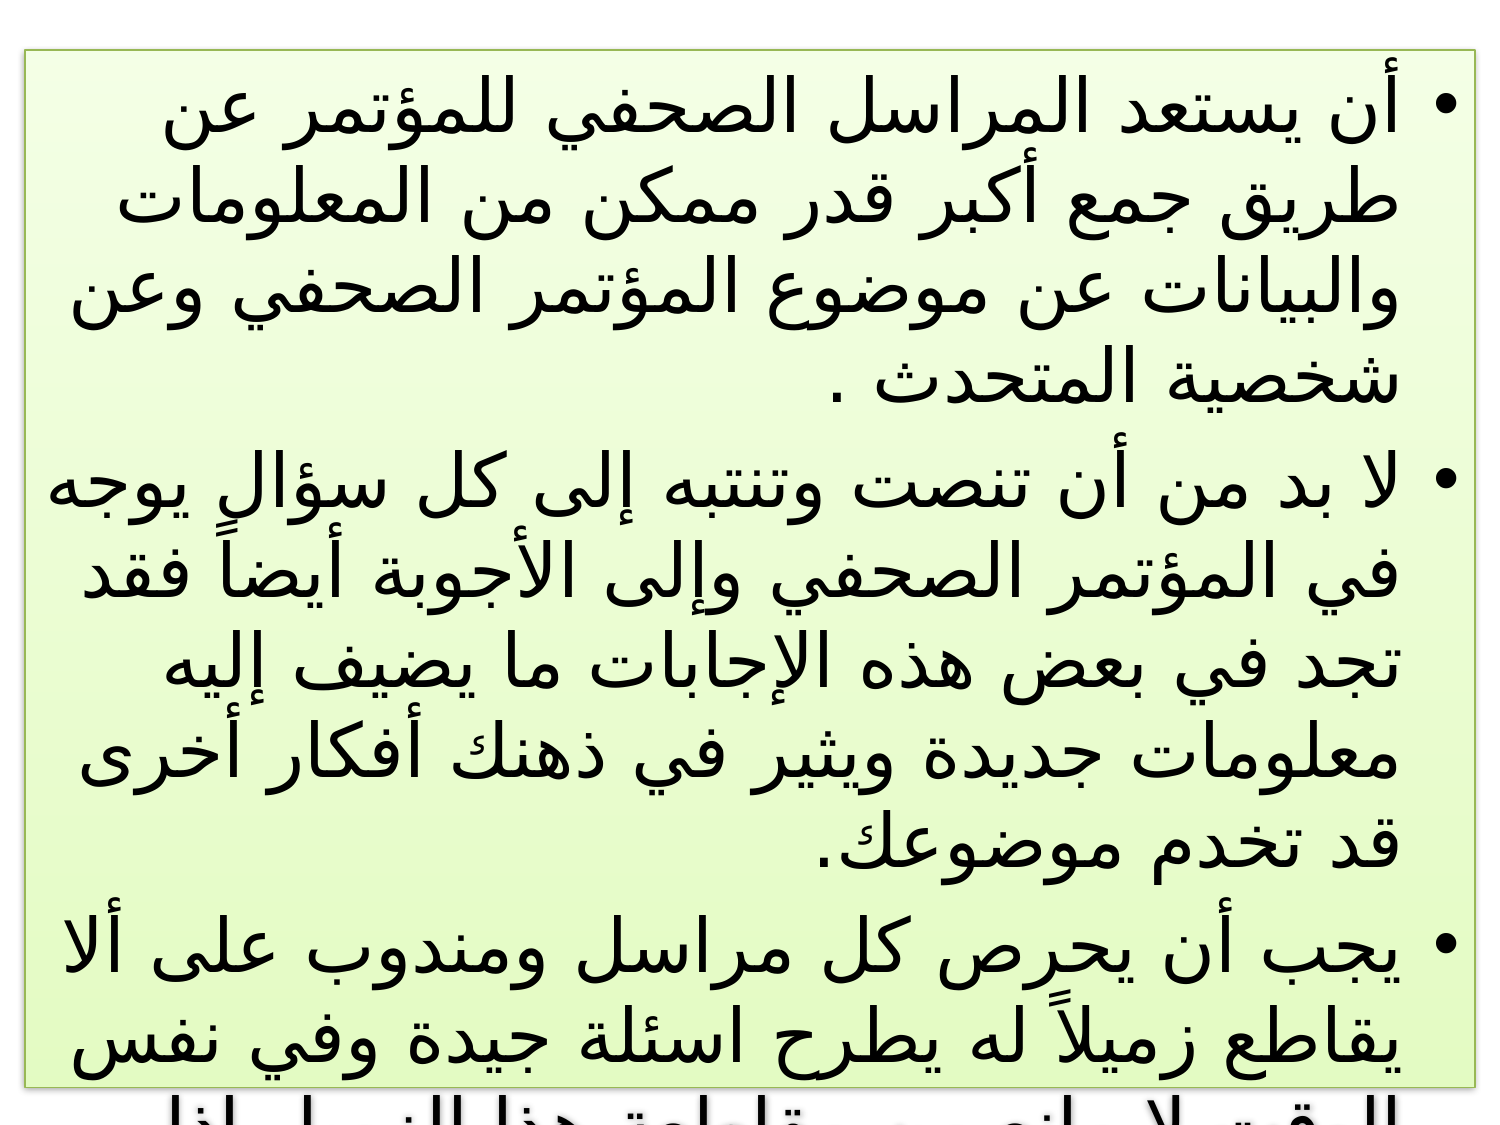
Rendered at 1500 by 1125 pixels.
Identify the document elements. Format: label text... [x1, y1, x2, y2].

list أن يستعد المراسل الصحفي للمؤتمر عن طريق جمع أكبر قدر ممكن من المعلومات والبيانات عن موضوع المؤتمر الصحفي وعن شخصية المتحدث . لا بد من أن تنصت وتنتبه إلى كل سؤال يوجه في المؤتمر الصحفي وإلى الأجوبة أيضاً فقد تجد في بعض هذه الإجابات ما يضيف إليه معلومات جديدة ويثير في ذهنك أفكار أخرى قد تخدم موضوعك. يجب أن يحرص كل مراسل ومندوب على ألا يقاطع زميلاً له يطرح اسئلة جيدة وفي نفس الوقت لا مانع من مقاطعة هذا الزميل إذا حاول أن يستأثر بكل الأسئلة. [24, 49, 1476, 1088]
